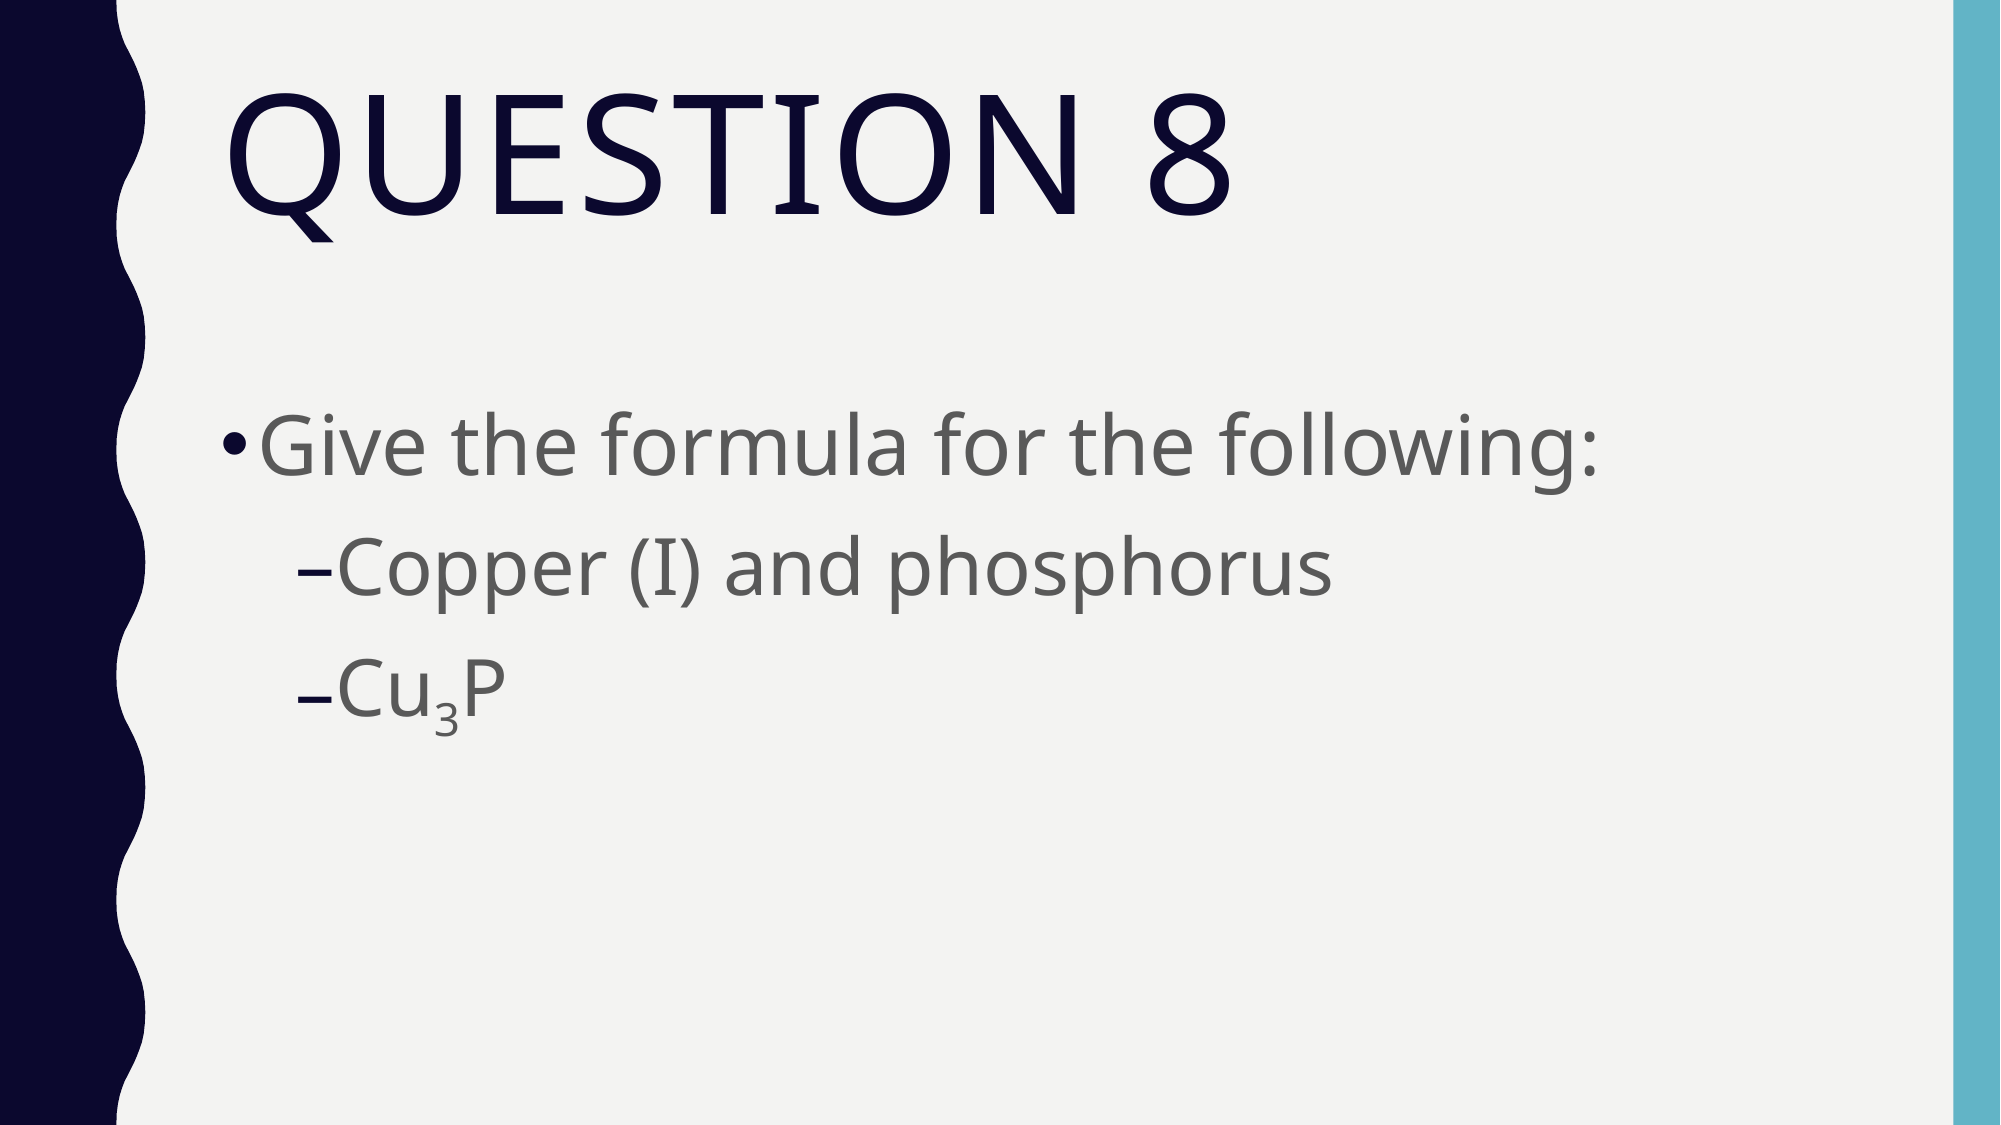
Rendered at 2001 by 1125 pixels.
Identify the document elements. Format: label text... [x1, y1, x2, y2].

list Give the formula for the following: Copper (I) and phosphorus Cu3P [205, 375, 1875, 965]
title Question 8 [205, 62, 1875, 308]
